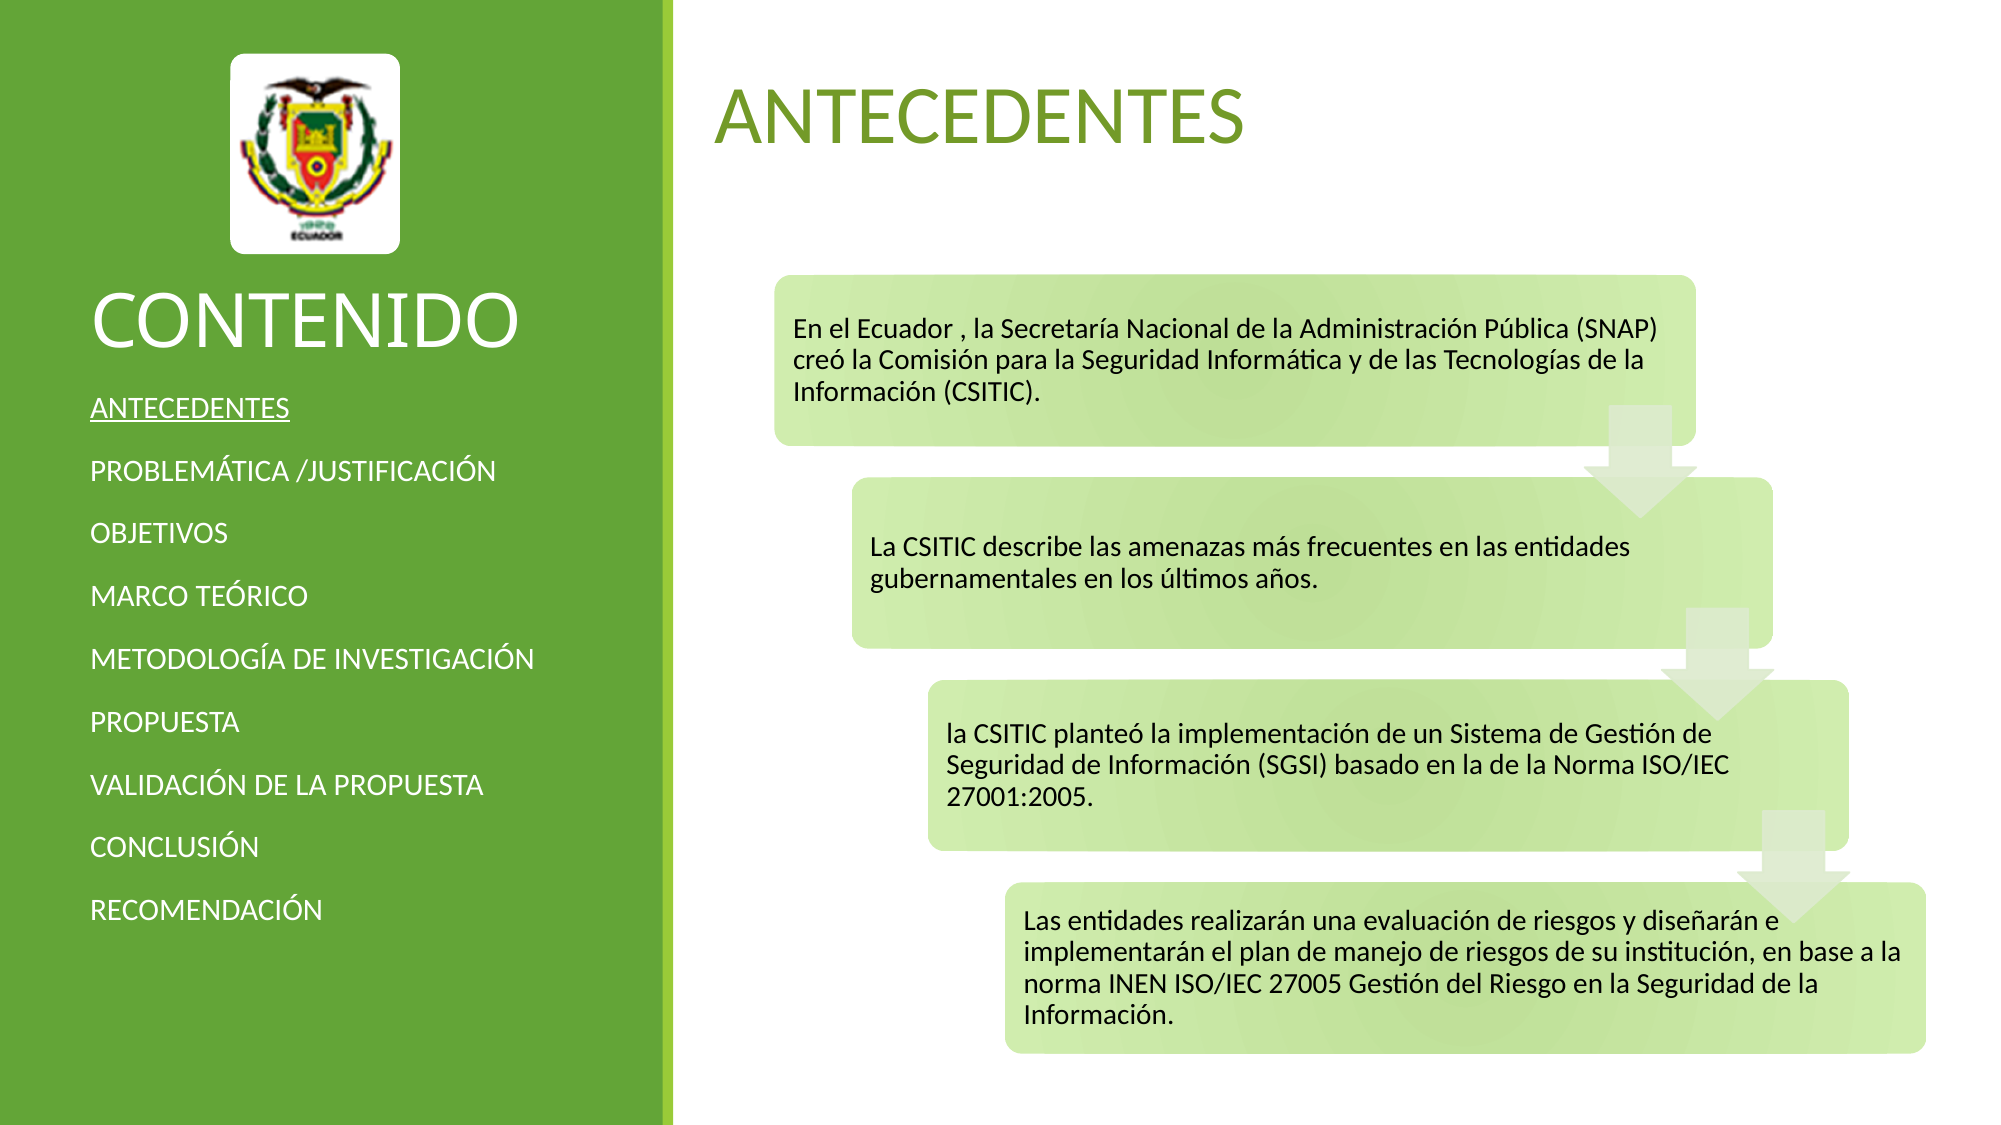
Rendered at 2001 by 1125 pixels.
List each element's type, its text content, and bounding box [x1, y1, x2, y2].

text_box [773, 274, 1928, 1055]
picture [229, 53, 401, 255]
list ANTECEDENTES PROBLEMÁTICA /JUSTIFICACIÓN OBJETIVOS MARCO TEÓRICO METODOLOGÍA DE INVESTIGACIÓN PROPUESTA VALIDACIÓN DE LA PROPUESTA CONCLUSIÓN RECOMENDACIÓN [75, 383, 600, 1035]
text_box ANTECEDENTES [699, 52, 1783, 168]
title CONTENIDO [75, 97, 600, 371]
